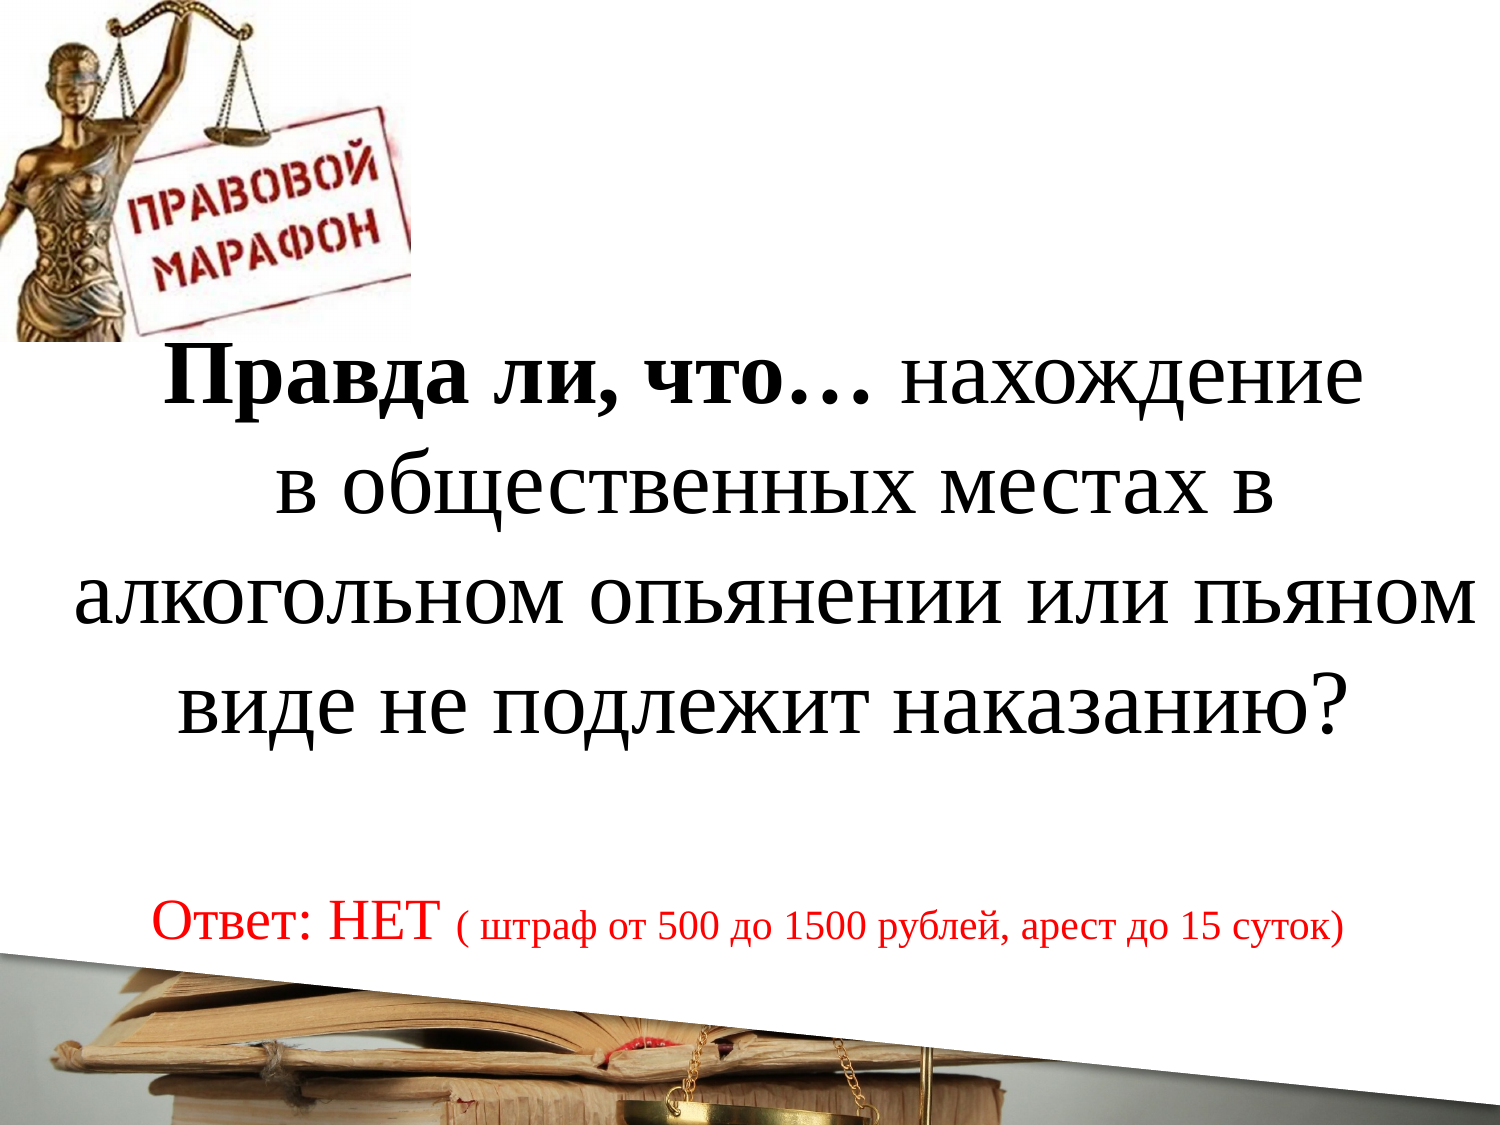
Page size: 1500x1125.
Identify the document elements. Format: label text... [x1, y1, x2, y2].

picture [0, 954, 1500, 1125]
picture [0, 0, 411, 342]
text_box Правда ли, что… нахождение в общественных местах в алкогольном опьянении или пьяном виде не подлежит наказанию? [29, 304, 1500, 760]
text_box Ответ: НЕТ ( штраф от 500 до 1500 рублей, арест до 15 суток) [72, 873, 1424, 959]
